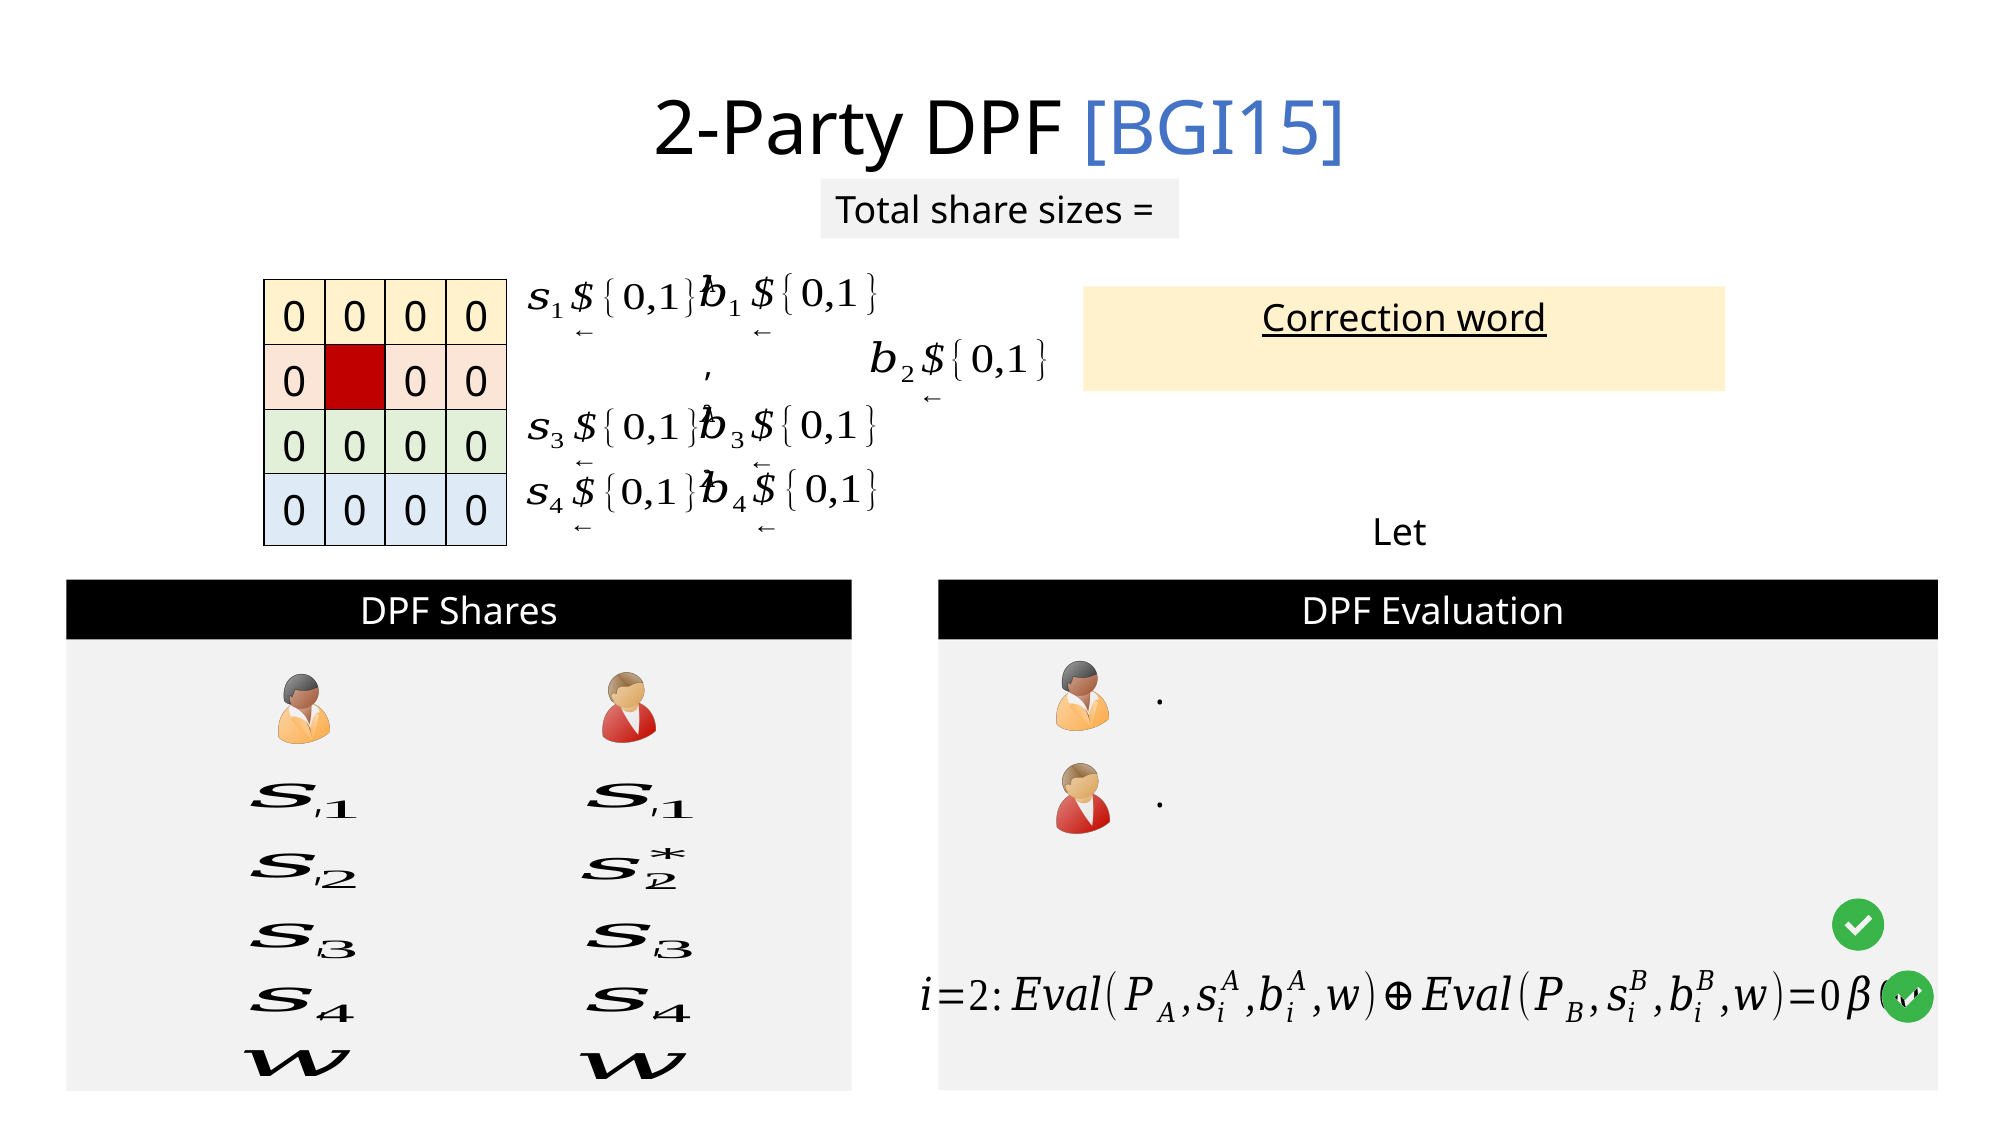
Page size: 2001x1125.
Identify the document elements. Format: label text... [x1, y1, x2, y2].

table_header 0 [386, 474, 445, 545]
text_box [937, 639, 1939, 1091]
picture [1051, 659, 1109, 736]
title 2-Party DPF [BGI15] [137, 59, 1863, 201]
text_box [65, 607, 853, 1092]
table_header 0 [265, 410, 324, 473]
table_header 0 [265, 280, 324, 344]
picture [1830, 896, 1889, 952]
text_box DPF Evaluation [938, 579, 1938, 640]
picture [597, 672, 656, 749]
table_header 0 [447, 410, 506, 473]
picture [1880, 968, 1938, 1024]
table_header 0 [265, 474, 324, 545]
table_header 0 [326, 410, 384, 473]
table_header 0 [447, 280, 506, 344]
table_header 0 [386, 410, 445, 473]
text_box DPF Shares [66, 579, 852, 640]
table_header 0 [386, 280, 445, 344]
picture [272, 672, 330, 749]
table_header 0 [326, 474, 384, 545]
picture [1051, 763, 1110, 839]
table_header 0 [326, 280, 384, 344]
table_header 0 [447, 474, 506, 545]
